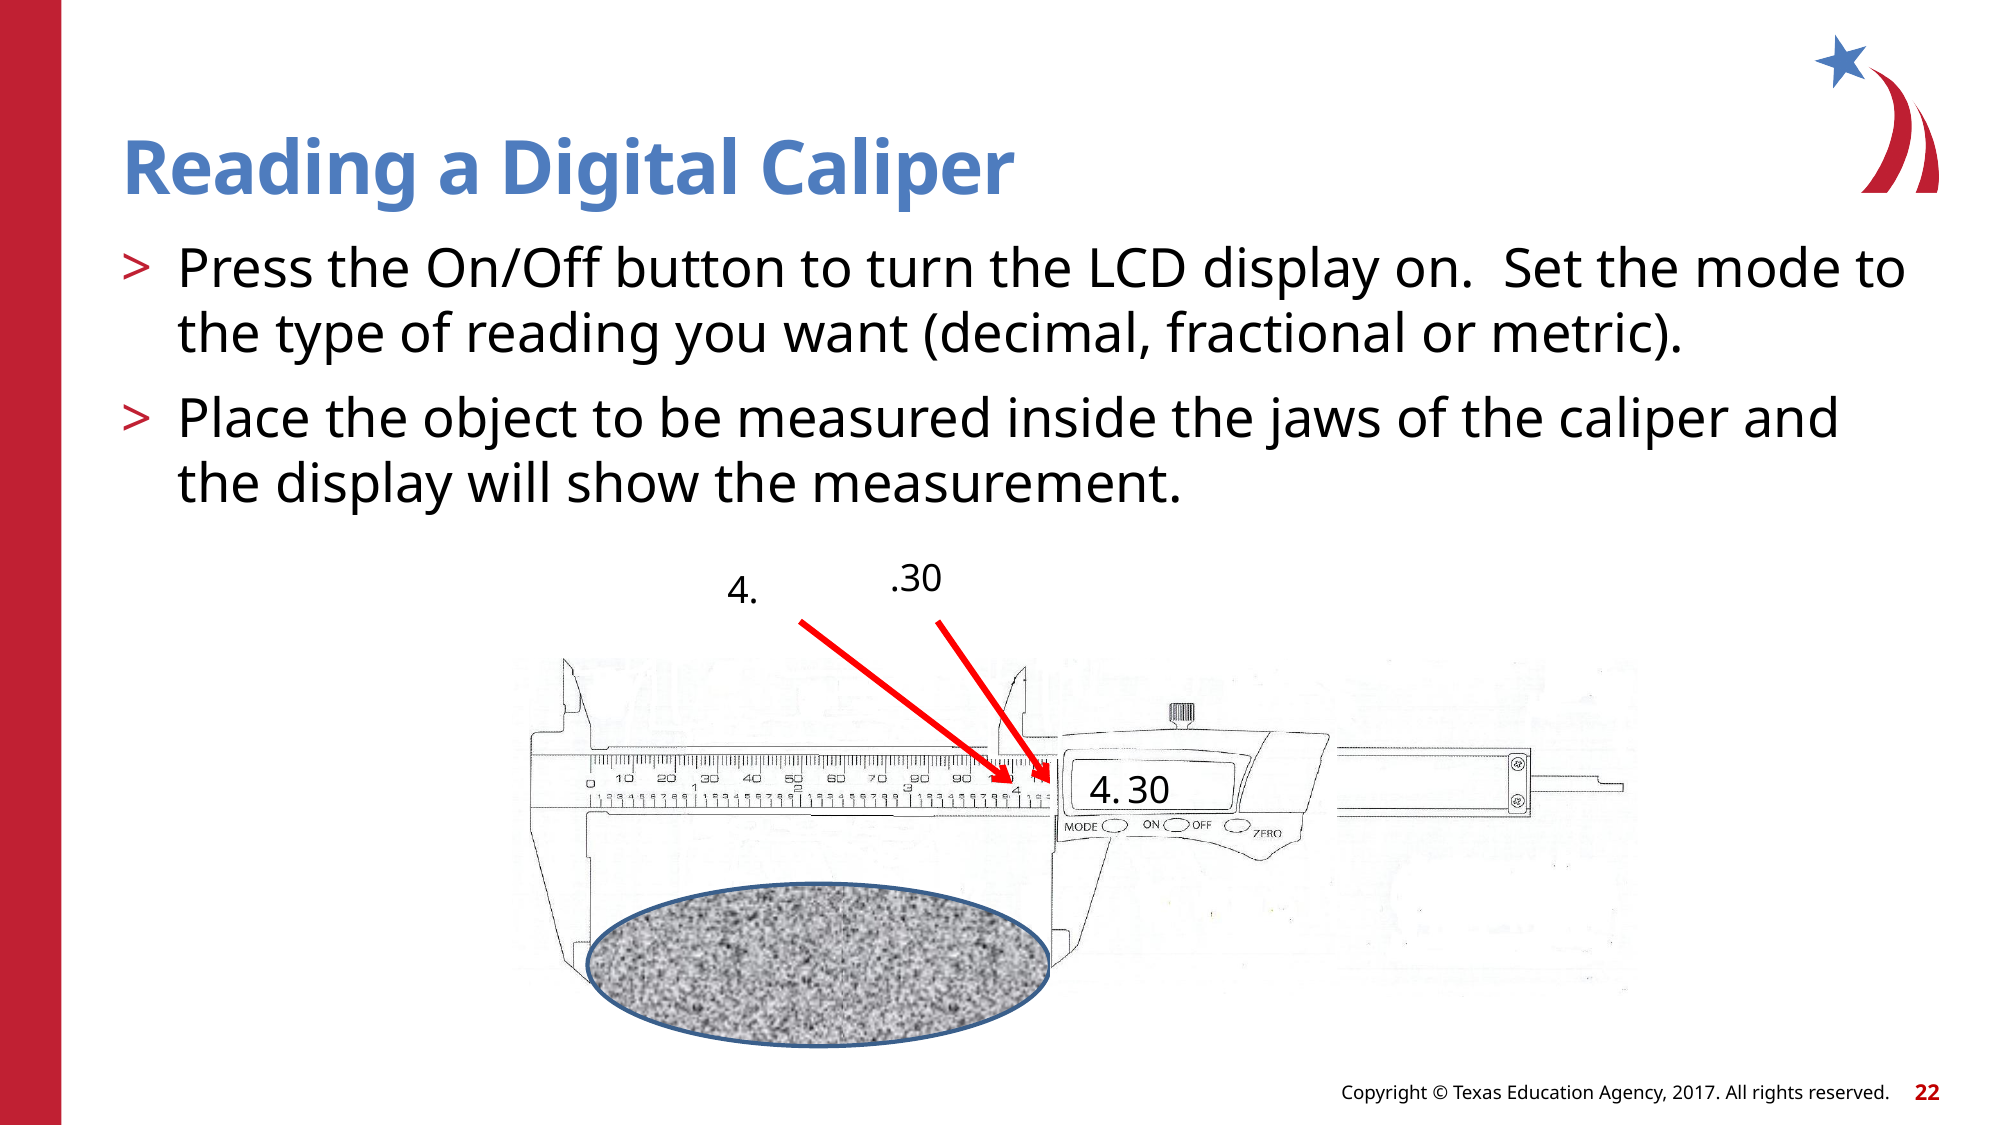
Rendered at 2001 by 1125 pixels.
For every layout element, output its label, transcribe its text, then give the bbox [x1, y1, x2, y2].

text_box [937, 621, 1050, 784]
text_box 4. [712, 558, 838, 619]
picture [1814, 34, 1939, 193]
text_box .30 [874, 546, 963, 606]
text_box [799, 621, 937, 784]
title Reading a Digital Caliper [121, 66, 1772, 211]
list Press the On/Off button to turn the LCD display on. Set the mode to the type of reading you want (decimal, fractional or metric). Place the object to be measured inside the jaws of the caliper and the display will show the measurement. [121, 233, 1936, 547]
text_box [606, 997, 1032, 1047]
picture [512, 658, 1638, 997]
